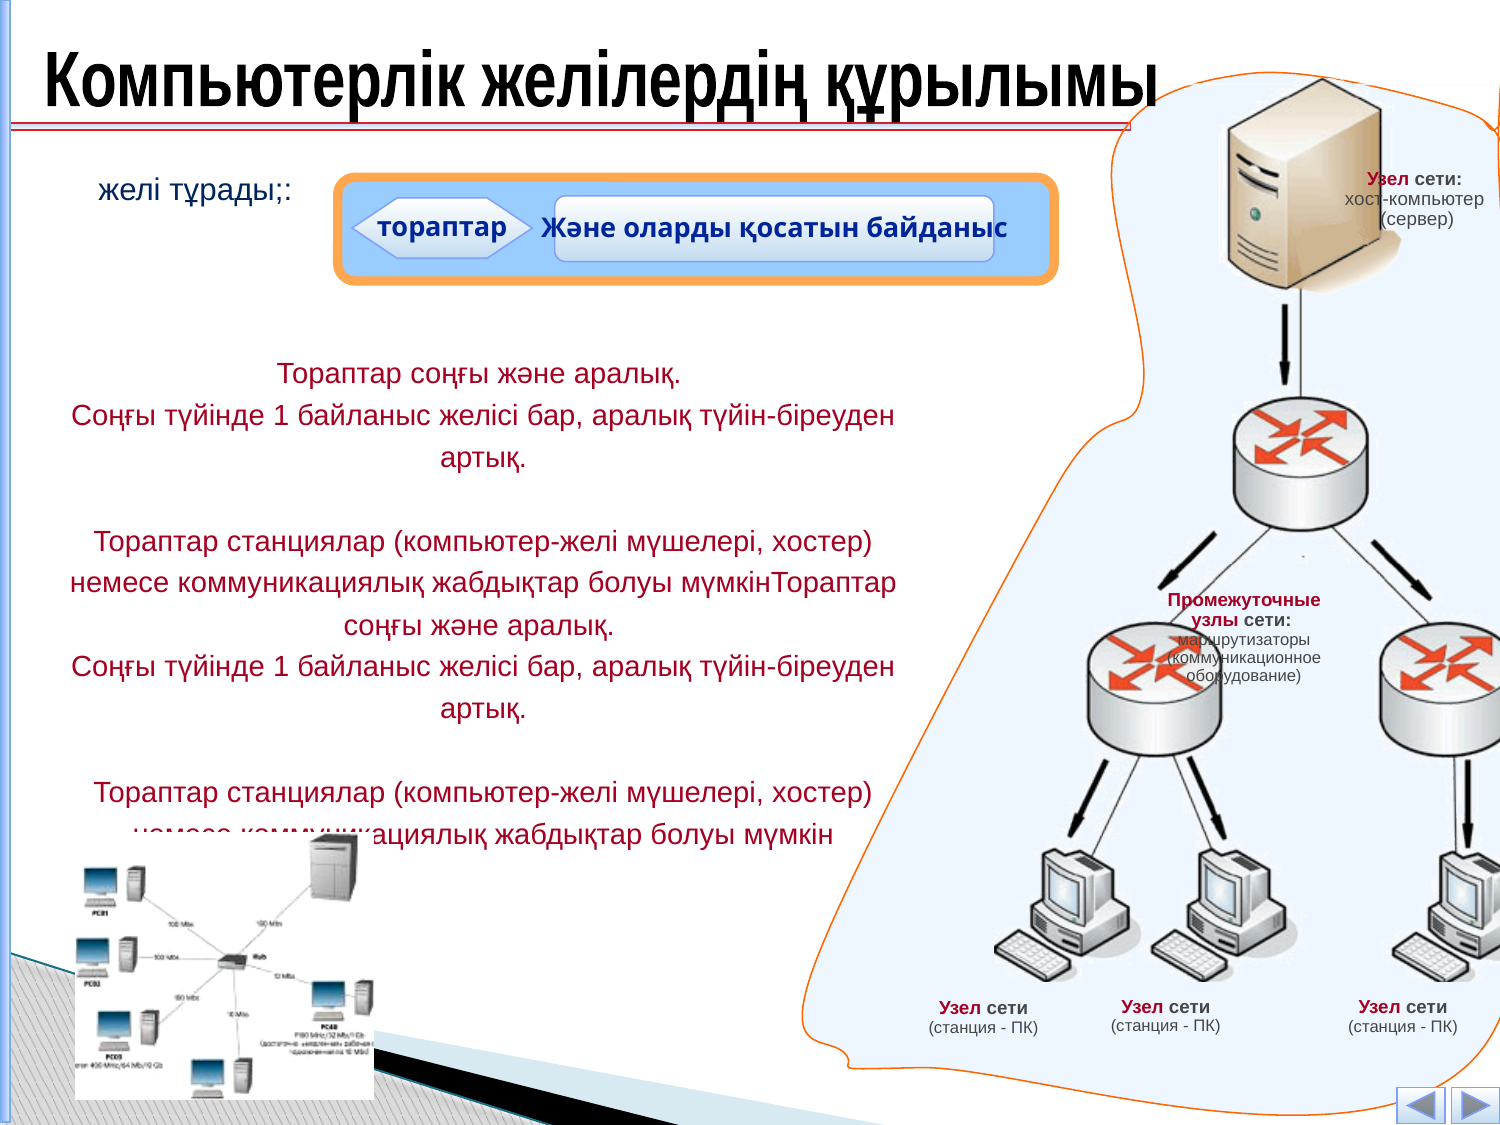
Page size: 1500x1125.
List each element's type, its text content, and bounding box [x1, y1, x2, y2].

text_box Узел сети (станция - ПК) [913, 998, 1054, 1025]
text_box Узел сети (станция - ПК) [1095, 997, 1237, 1024]
text_box желі тұрады;: [58, 165, 339, 214]
text_box Тораптар соңғы және аралық. Соңғы түйінде 1 байланыс желісі бар, аралық түйін-біреуден артық. Тораптар станциялар (компьютер-желі мүшелері, хостер) немесе коммуникациялық жабдықтар болуы мүмкінТораптар соңғы және аралық. Соңғы түйінде 1 байланыс желісі бар, аралық түйін-біреуден артық. Тораптар станциялар (компьютер-желі мүшелері, хостер) немесе коммуникациялық жабдықтар болуы мүмкін [54, 339, 913, 858]
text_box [337, 177, 1055, 282]
text_box [802, 613, 1500, 1116]
text_box [11, 122, 987, 130]
text_box Узел сети (станция - ПК) [1332, 997, 1474, 1024]
text_box [1451, 1087, 1500, 1124]
picture [993, 77, 1500, 982]
text_box [0, 0, 11, 1122]
text_box [1225, 72, 1324, 77]
picture [74, 832, 375, 1101]
text_box [1396, 1087, 1446, 1124]
